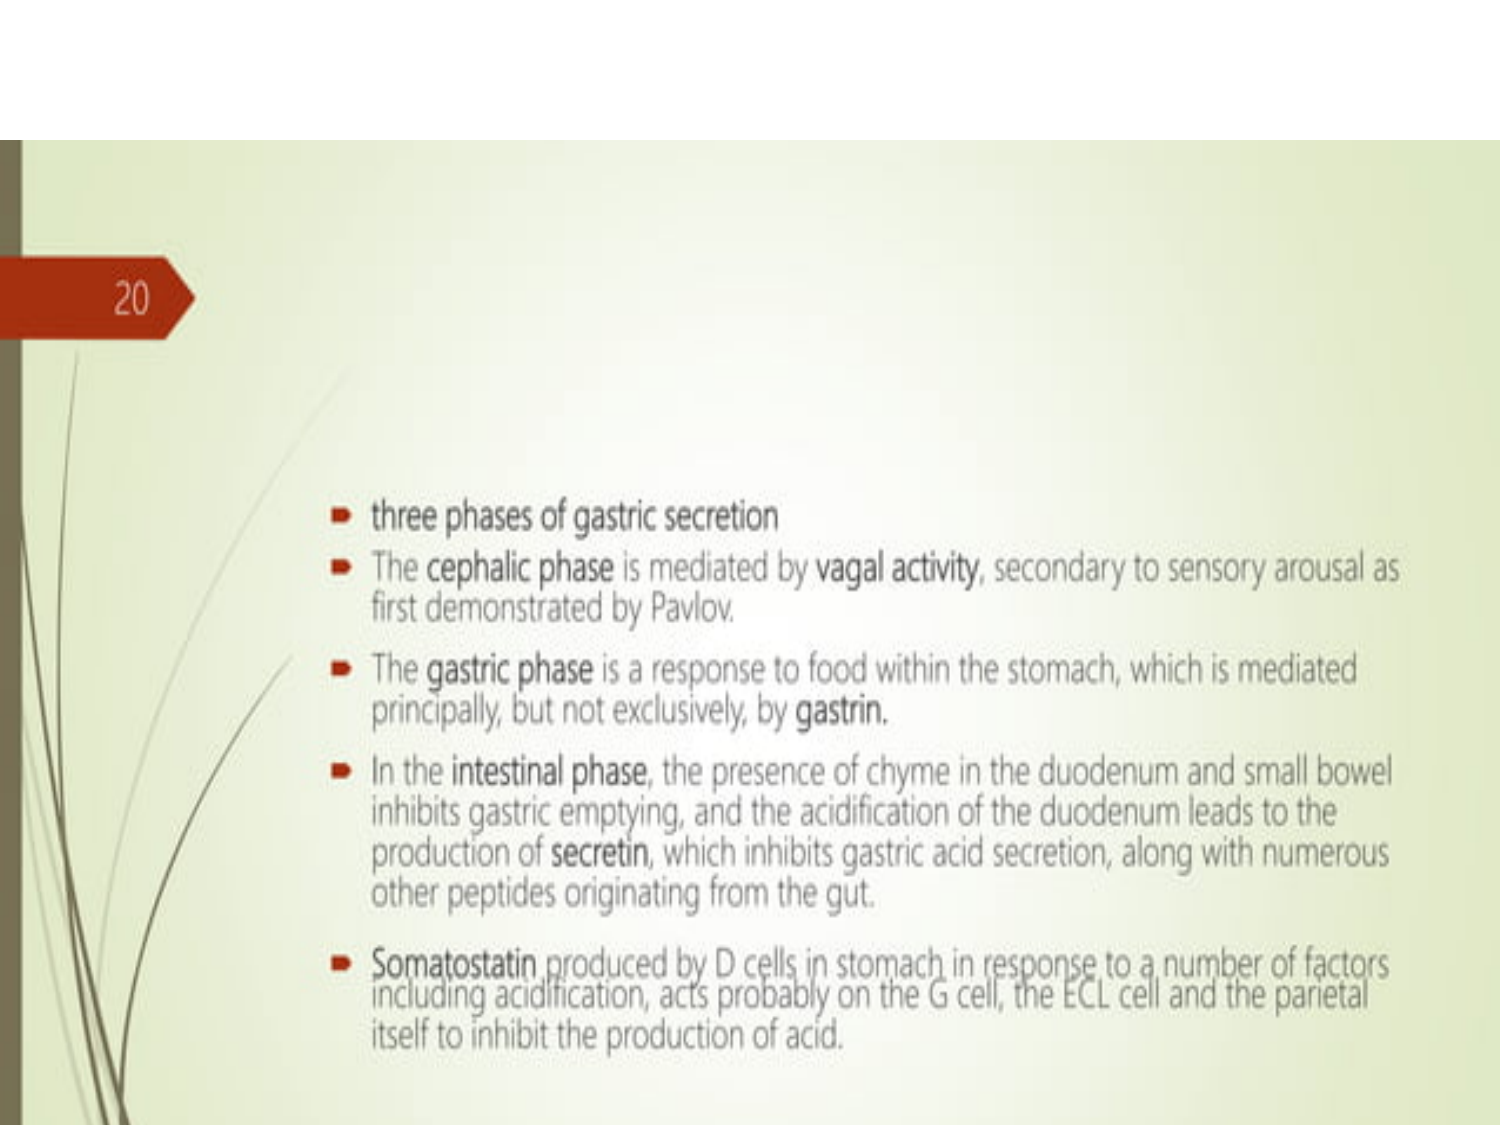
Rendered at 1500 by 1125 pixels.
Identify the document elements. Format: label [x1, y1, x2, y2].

picture [0, 139, 1500, 1125]
